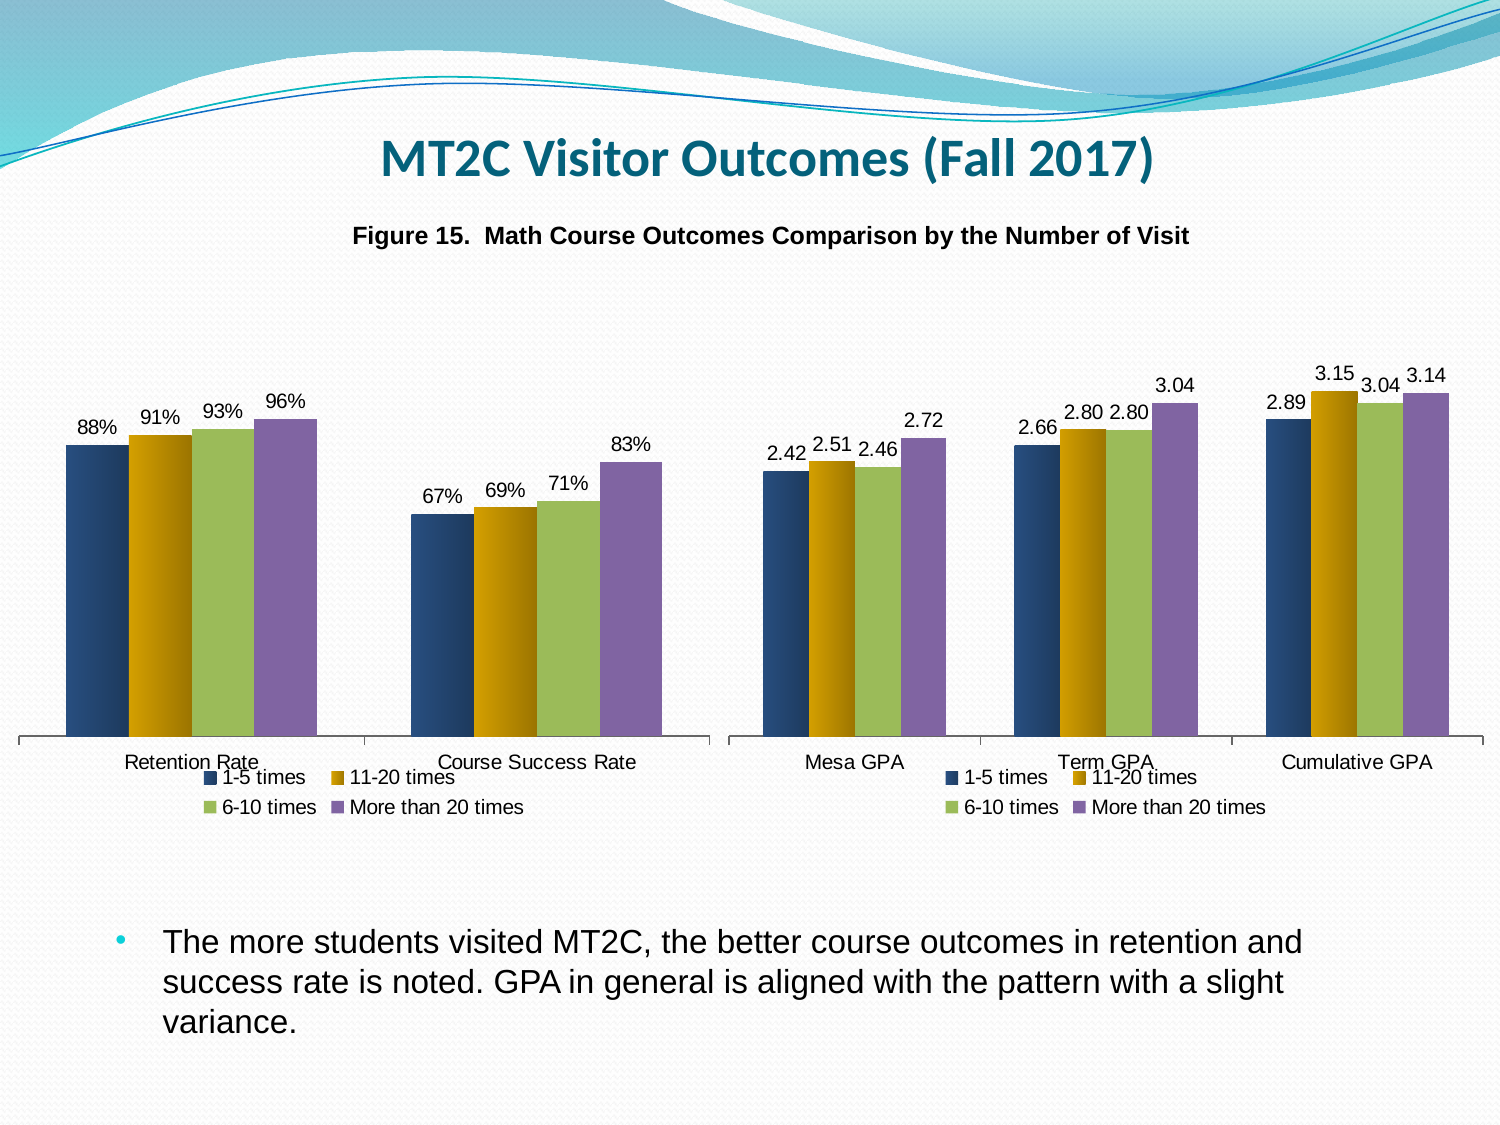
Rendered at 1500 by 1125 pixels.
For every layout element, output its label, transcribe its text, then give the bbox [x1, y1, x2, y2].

list The more students visited MT2C, the better course outcomes in retention and success rate is noted. GPA in general is aligned with the pattern with a slight variance. [112, 912, 1400, 1025]
chart [3, 324, 1500, 826]
title MT2C Visitor Outcomes (Fall 2017) [112, 99, 1425, 188]
text_box Figure 15. Math Course Outcomes Comparison by the Number of Visit [337, 212, 1263, 258]
